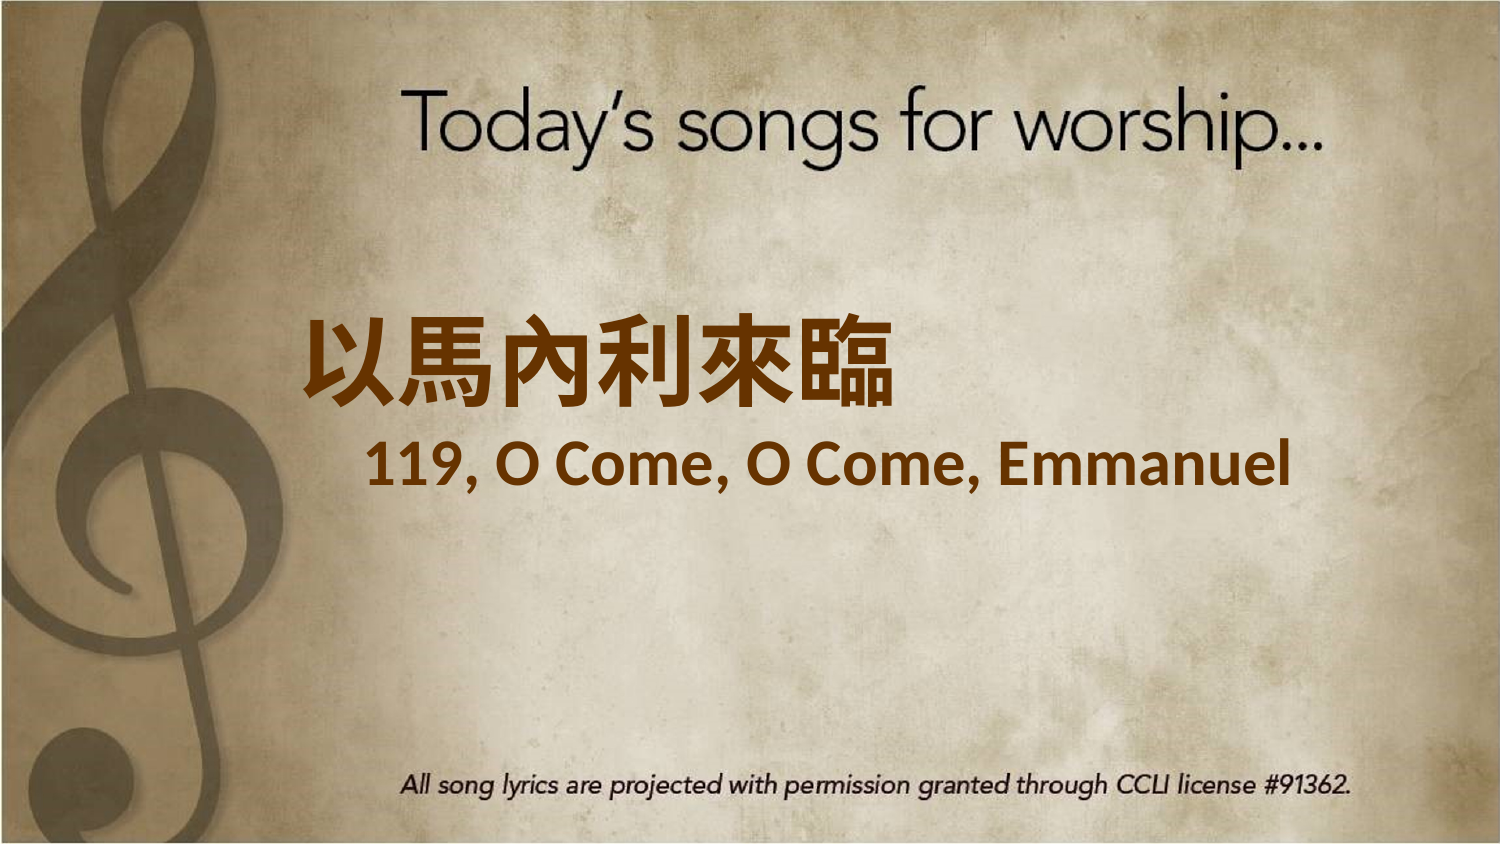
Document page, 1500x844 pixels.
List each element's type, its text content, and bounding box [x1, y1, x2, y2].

picture [0, 0, 1500, 844]
text_box 以馬內利來臨 119, O Come, O Come, Emmanuel [281, 290, 1375, 506]
